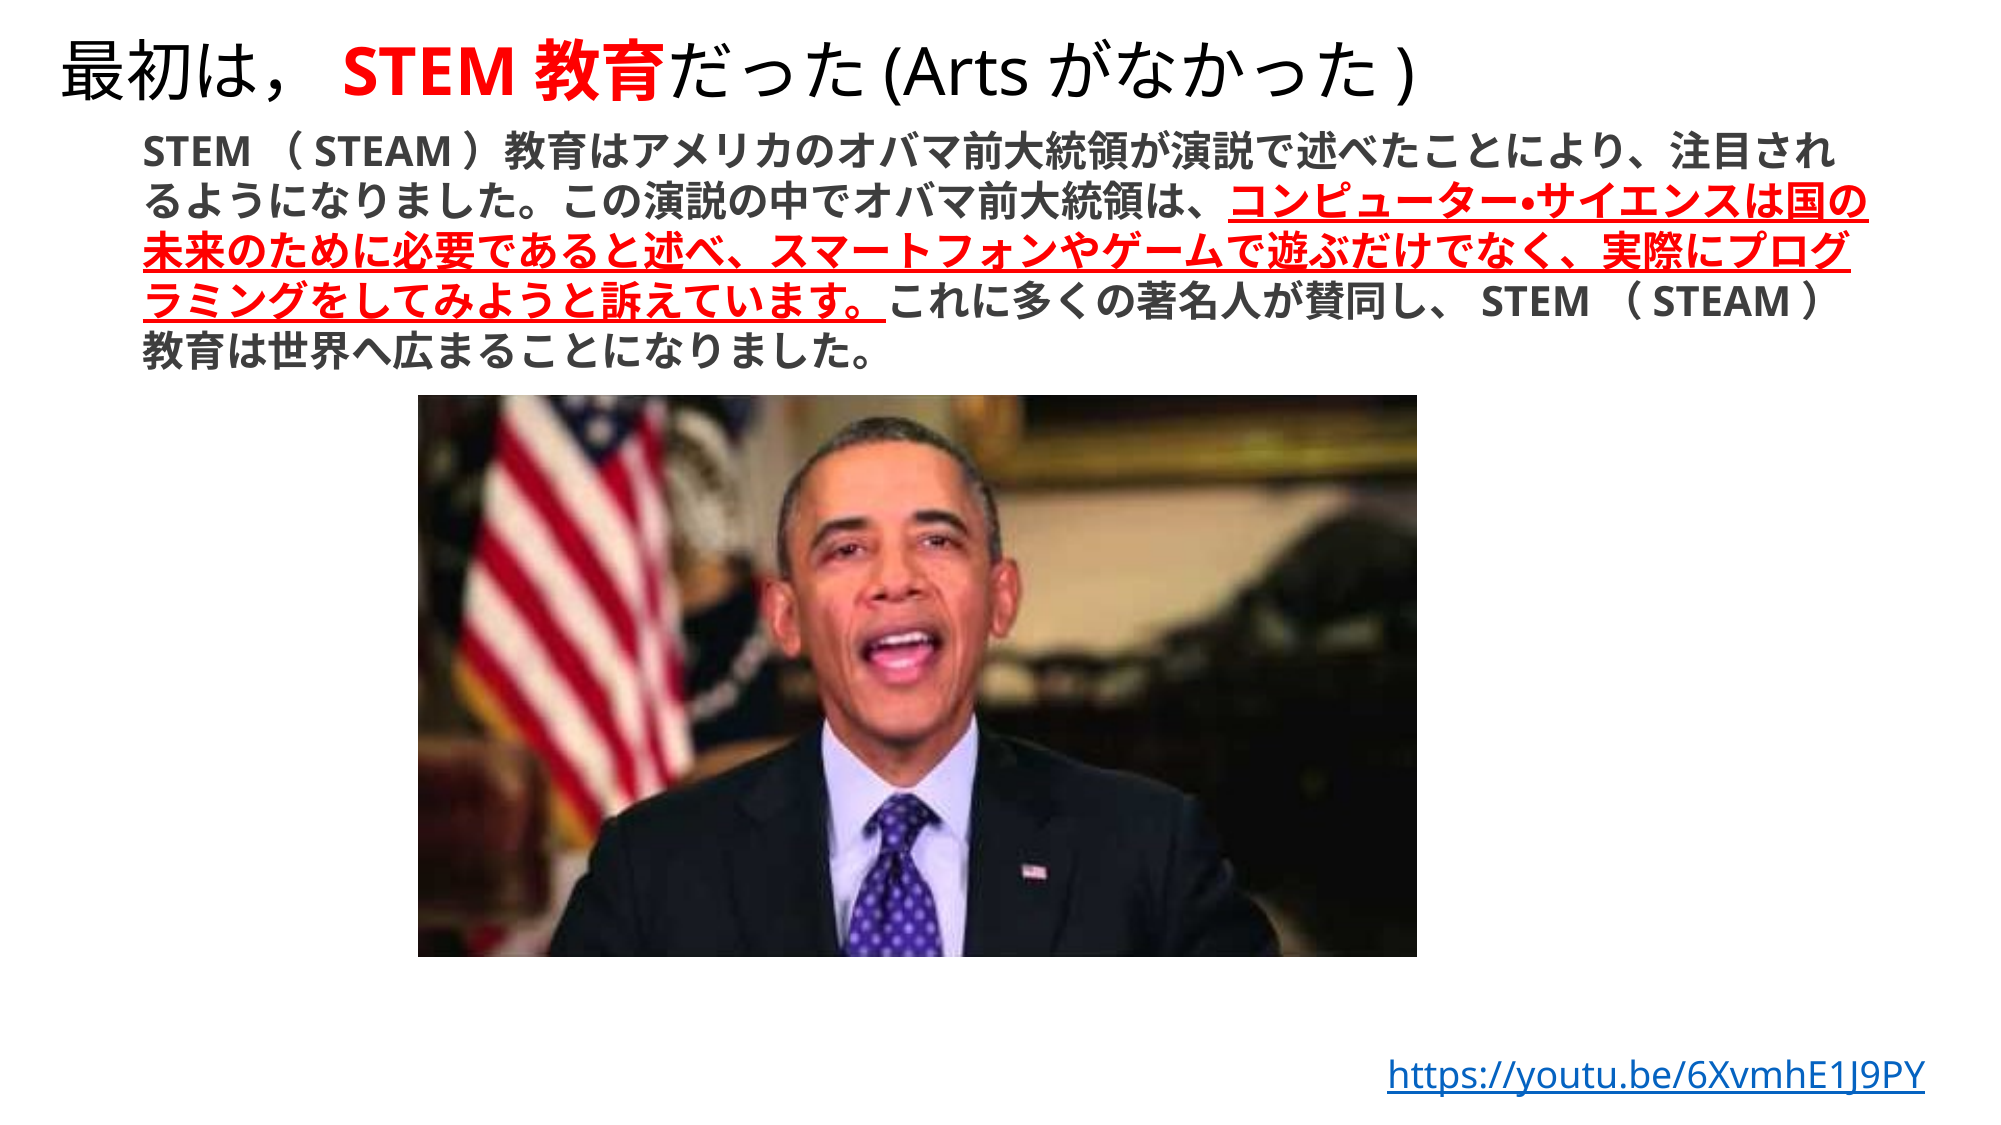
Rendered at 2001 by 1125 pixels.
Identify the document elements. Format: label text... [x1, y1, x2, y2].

text_box 最初は，STEM教育だった(Artsがなかった) [44, 21, 1500, 116]
text_box https://youtu.be/6XvmhE1J9PY [1372, 1043, 1941, 1109]
text_box STEM（STEAM）教育はアメリカのオバマ前大統領が演説で述べたことにより、注目されるようになりました。この演説の中でオバマ前大統領は、コンピューター・サイエンスは国の未来のために必要であると述べ、スマートフォンやゲームで遊ぶだけでなく、実際にプログラミングをしてみようと訴えています。これに多くの著名人が賛同し、STEM（STEAM）教育は世界へ広まることになりました。 [127, 117, 1892, 382]
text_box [417, 394, 1418, 958]
